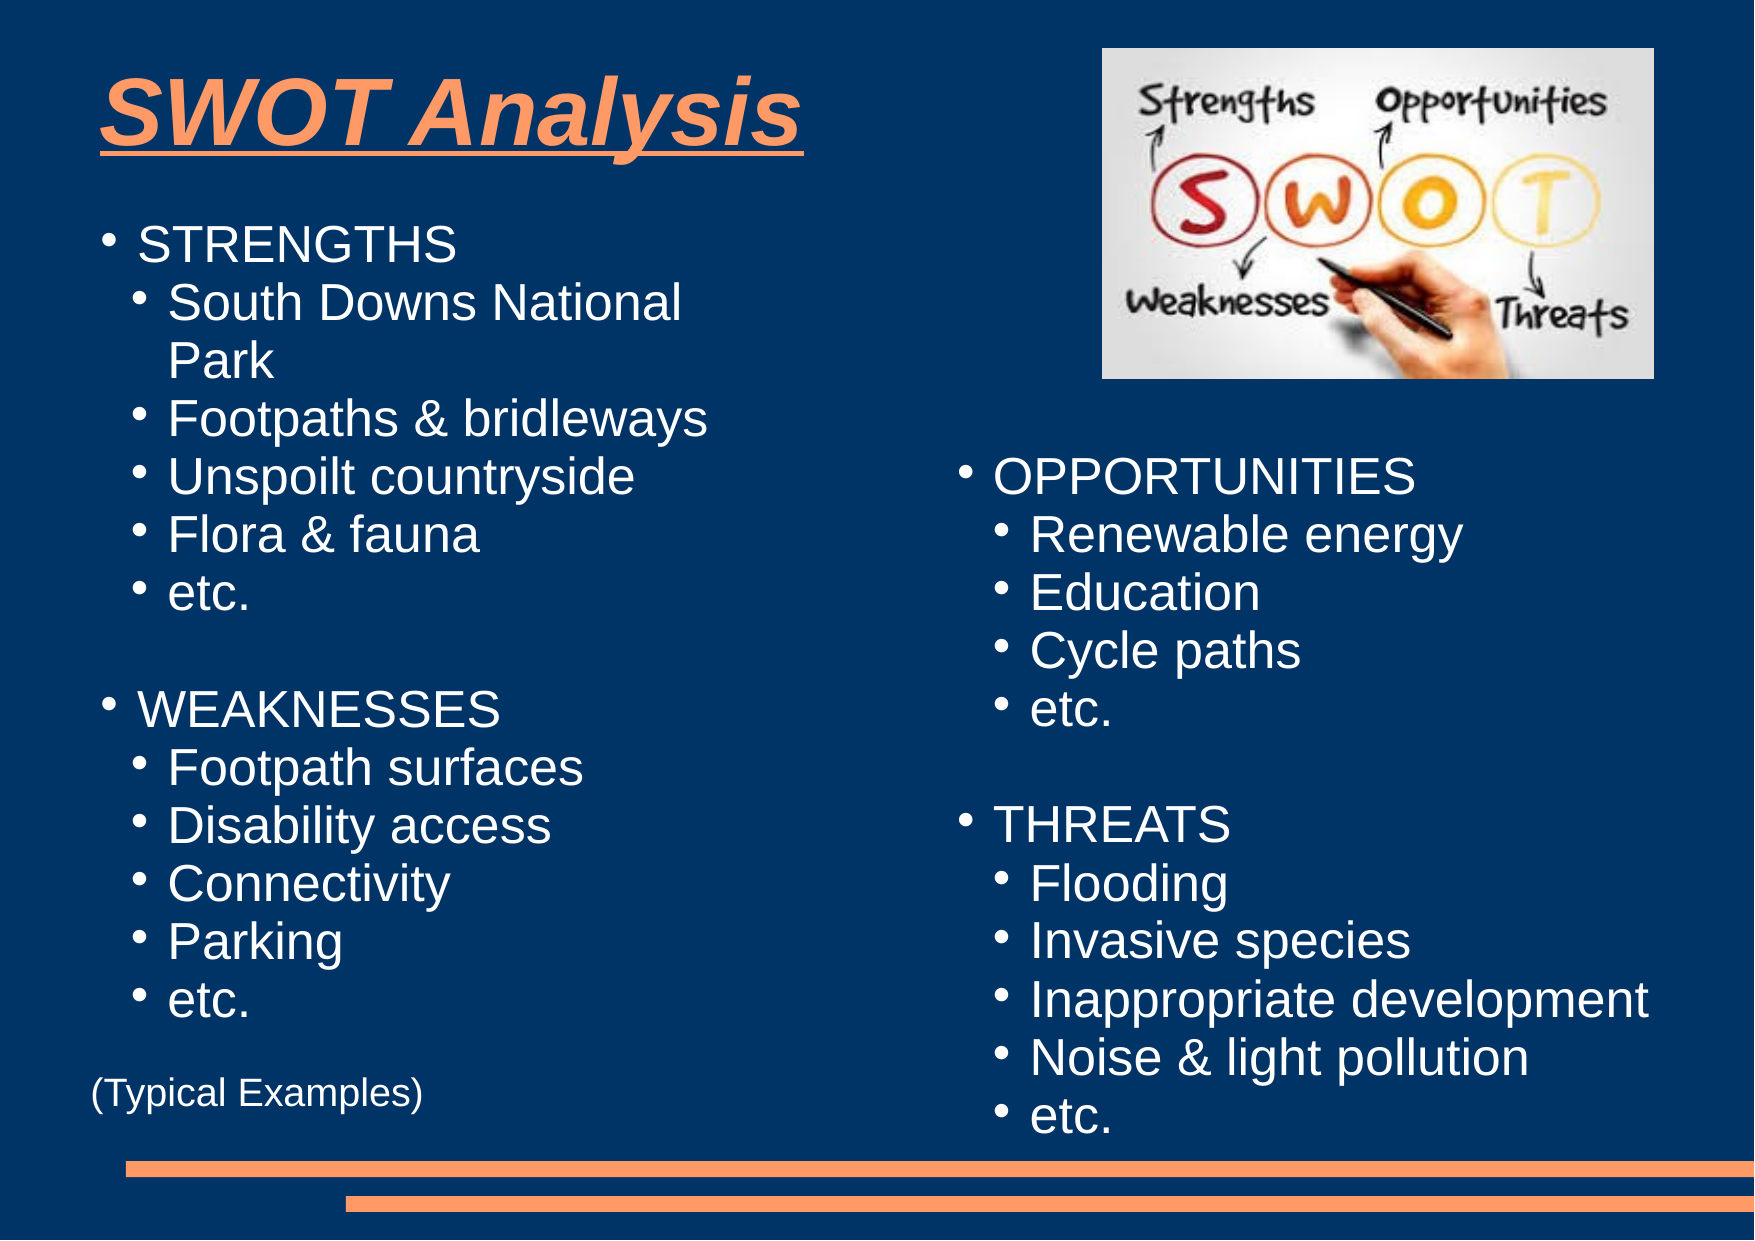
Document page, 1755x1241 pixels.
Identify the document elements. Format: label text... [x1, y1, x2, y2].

text_box (Typical Examples) [75, 1063, 444, 1120]
title SWOT Analysis [99, 6, 820, 215]
text_box STRENGTHS South Downs National Park Footpaths & bridleways Unspoilt countryside Flora & fauna etc. WEAKNESSES Footpath surfaces Disability access Connectivity Parking etc. [85, 208, 765, 1004]
picture [1102, 48, 1655, 379]
text_box OPPORTUNITIES Renewable energy Education Cycle paths etc. THREATS Flooding Invasive species Inappropriate development Noise & light pollution etc. [941, 437, 1679, 1066]
